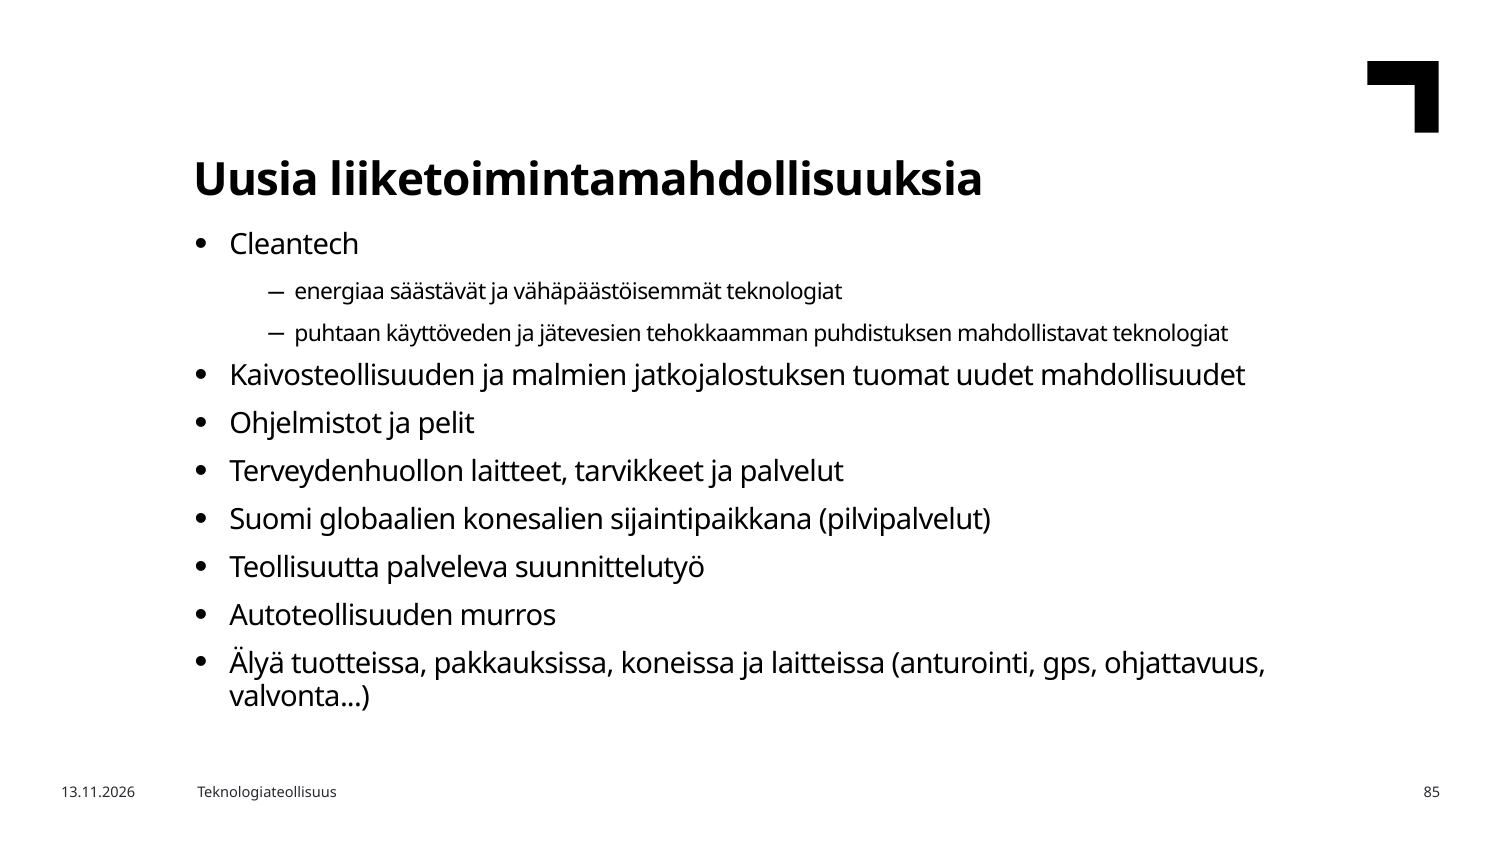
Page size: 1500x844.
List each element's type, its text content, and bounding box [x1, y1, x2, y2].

list Uusia liiketoimintamahdollisuuksia [175, 140, 1353, 202]
slide_number 85 [1313, 775, 1456, 803]
list Cleantech energiaa säästävät ja vähäpäästöisemmät teknologiat puhtaan käyttöveden ja jätevesien tehokkaamman puhdistuksen mahdollistavat teknologiat Kaivosteollisuuden ja malmien jatkojalostuksen tuomat uudet mahdollisuudet Ohjelmistot ja pelit Terveydenhuollon laitteet, tarvikkeet ja palvelut Suomi globaalien konesalien sijaintipaikkana (pilvipalvelut) Teollisuutta palveleva suunnittelutyö Autoteollisuuden murros Älyä tuotteissa, pakkauksissa, koneissa ja laitteissa (anturointi, gps, ohjattavuus, valvonta...) [175, 219, 1353, 695]
footer Teknologiateollisuus [182, 775, 395, 803]
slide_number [46, 775, 182, 803]
